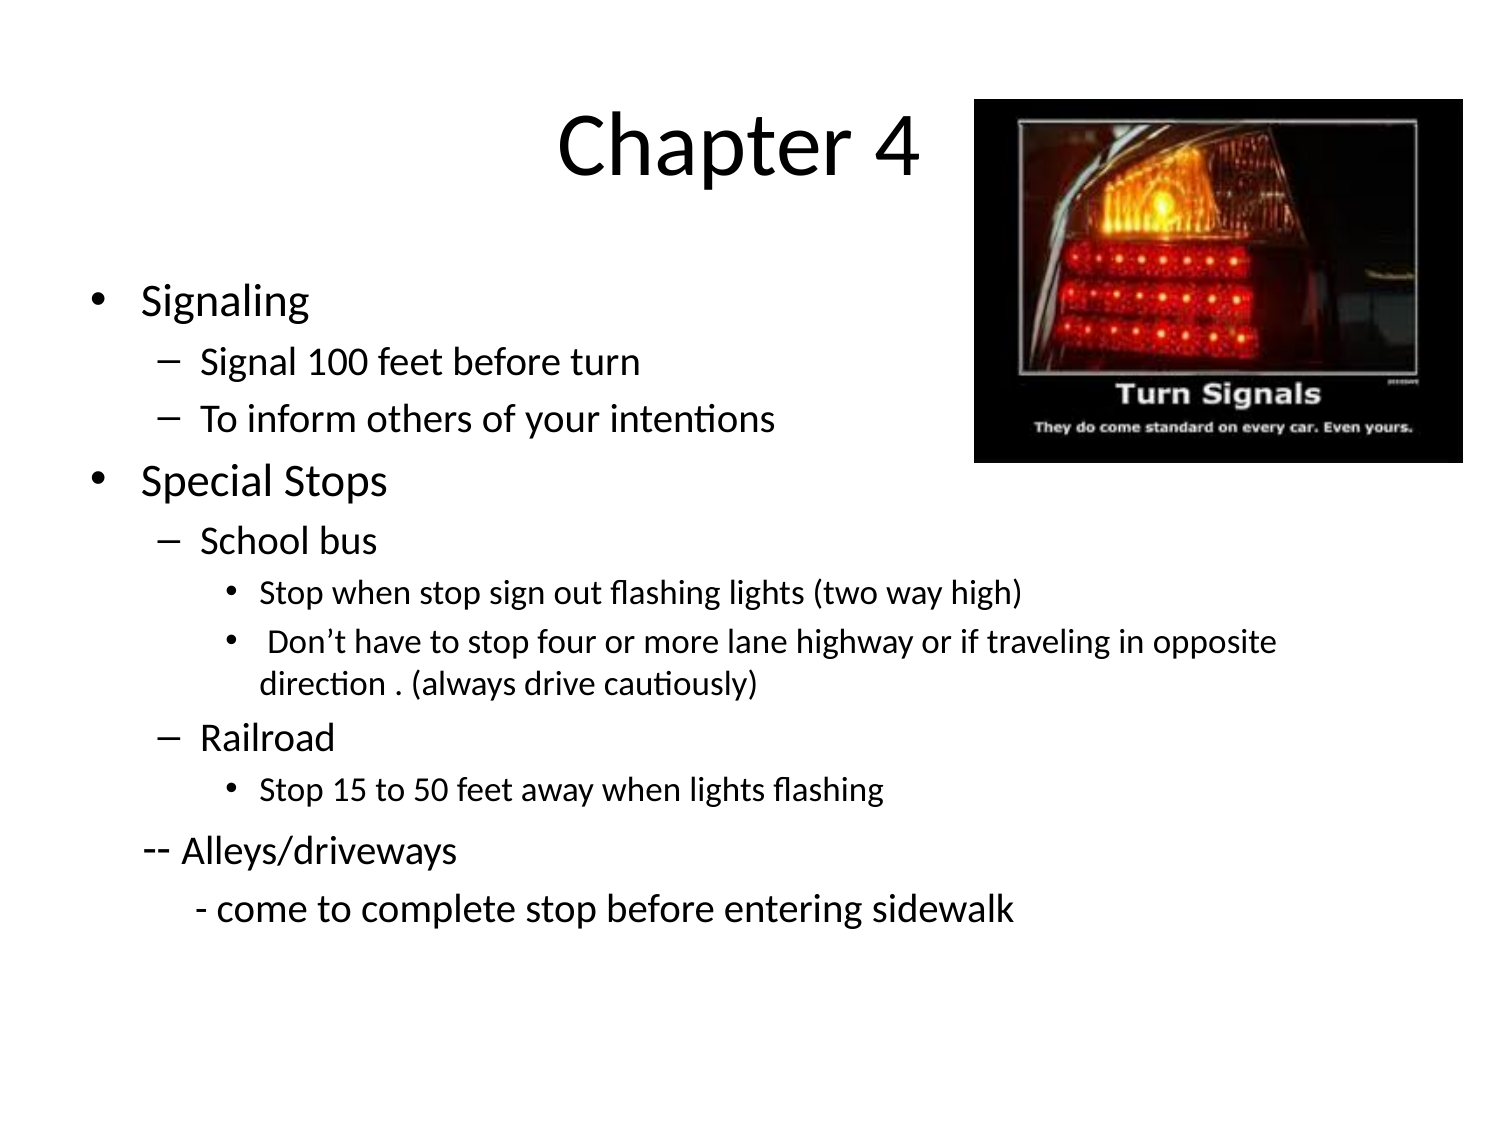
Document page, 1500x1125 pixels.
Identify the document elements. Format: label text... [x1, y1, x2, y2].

title Chapter 4 [75, 45, 1425, 233]
picture [974, 99, 1463, 463]
list Signaling Signal 100 feet before turn To inform others of your intentions Special Stops School bus Stop when stop sign out flashing lights (two way high) Don’t have to stop four or more lane highway or if traveling in opposite direction . (always drive cautiously) Railroad Stop 15 to 50 feet away when lights flashing -- Alleys/driveways - come to complete stop before entering sidewalk [75, 262, 1425, 1005]
